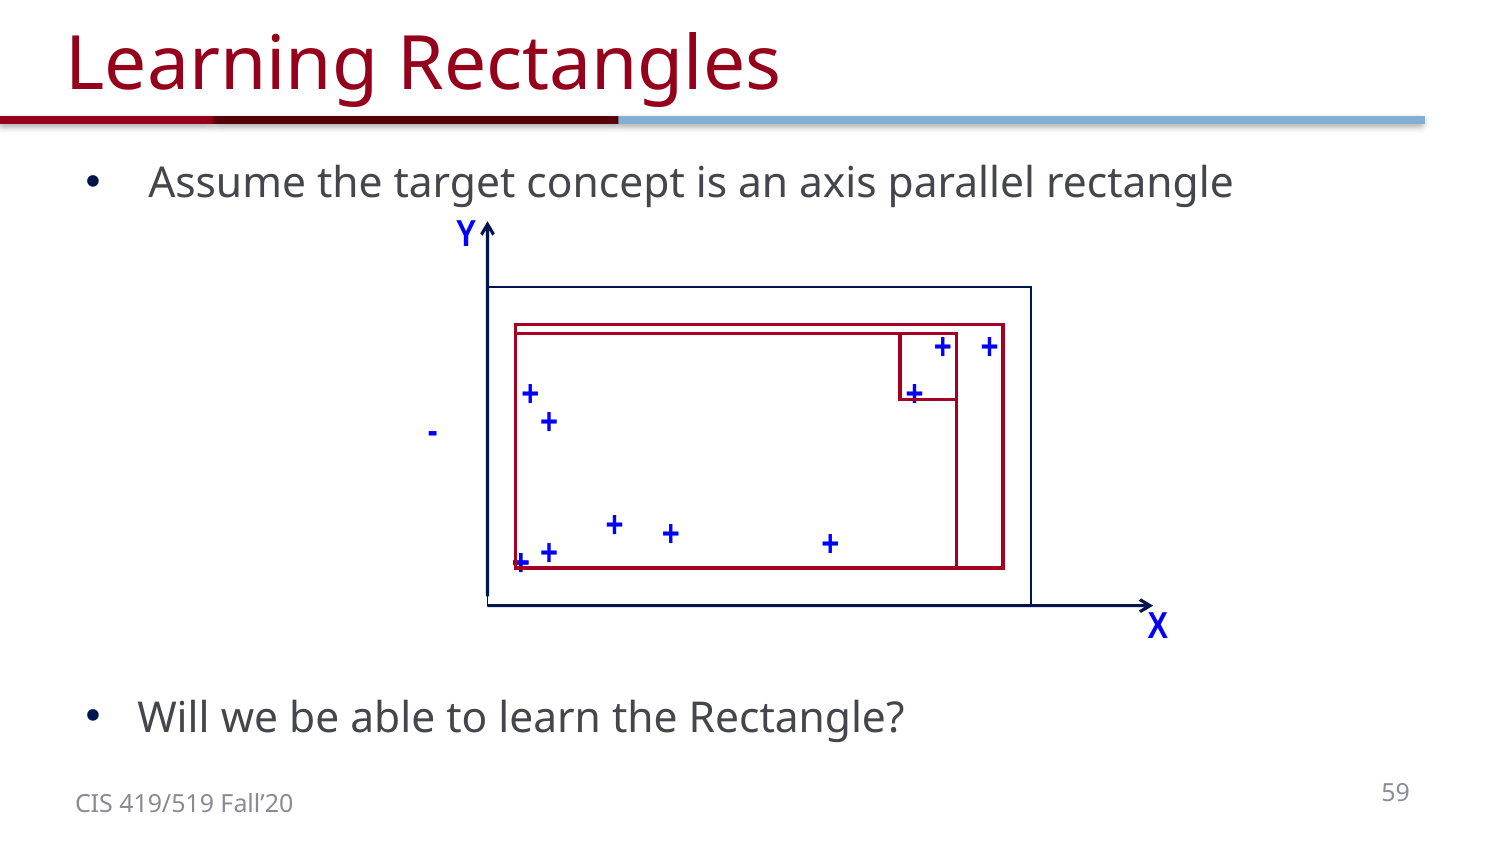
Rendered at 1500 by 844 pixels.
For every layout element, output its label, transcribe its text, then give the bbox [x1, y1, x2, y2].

title Learning Rectangles [50, 2, 1401, 117]
text_box + [525, 569, 574, 581]
text_box + [497, 530, 545, 590]
text_box [487, 286, 1032, 605]
list Assume the target concept is an axis parallel rectangle Will we be able to learn the Rectangle? [70, 148, 1421, 754]
text_box + [506, 361, 515, 422]
text_box - [412, 398, 453, 459]
slide_number 59 [1074, 770, 1425, 816]
text_box Y [441, 202, 492, 262]
text_box X [1132, 593, 1184, 654]
text_box [515, 324, 1004, 569]
text_box + [965, 314, 1014, 375]
text_box + [919, 314, 965, 324]
